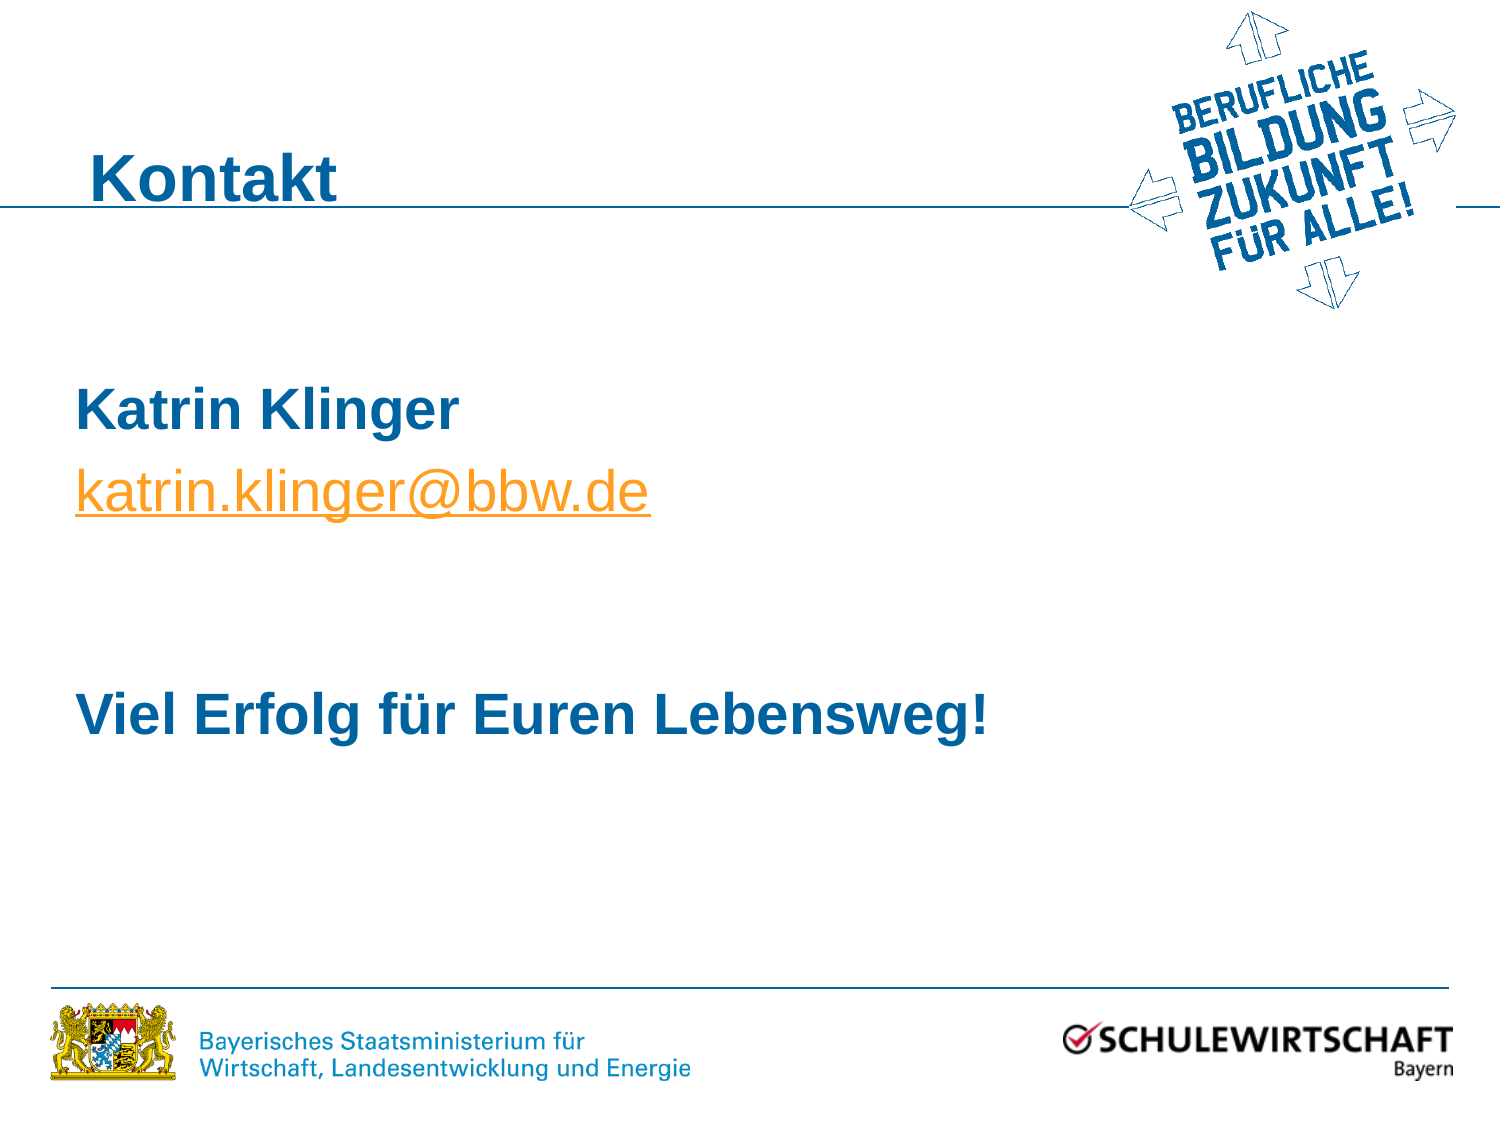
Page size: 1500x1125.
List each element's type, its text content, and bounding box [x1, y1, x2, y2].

picture [661, 1066, 667, 1081]
title Kontakt [75, 127, 1122, 230]
picture [539, 1066, 544, 1074]
picture [1129, 11, 1456, 309]
list Katrin Klinger katrin.klinger@bbw.de Viel Erfolg für Euren Lebensweg! [75, 284, 1258, 966]
picture [50, 1003, 690, 1081]
picture [1063, 1021, 1453, 1081]
